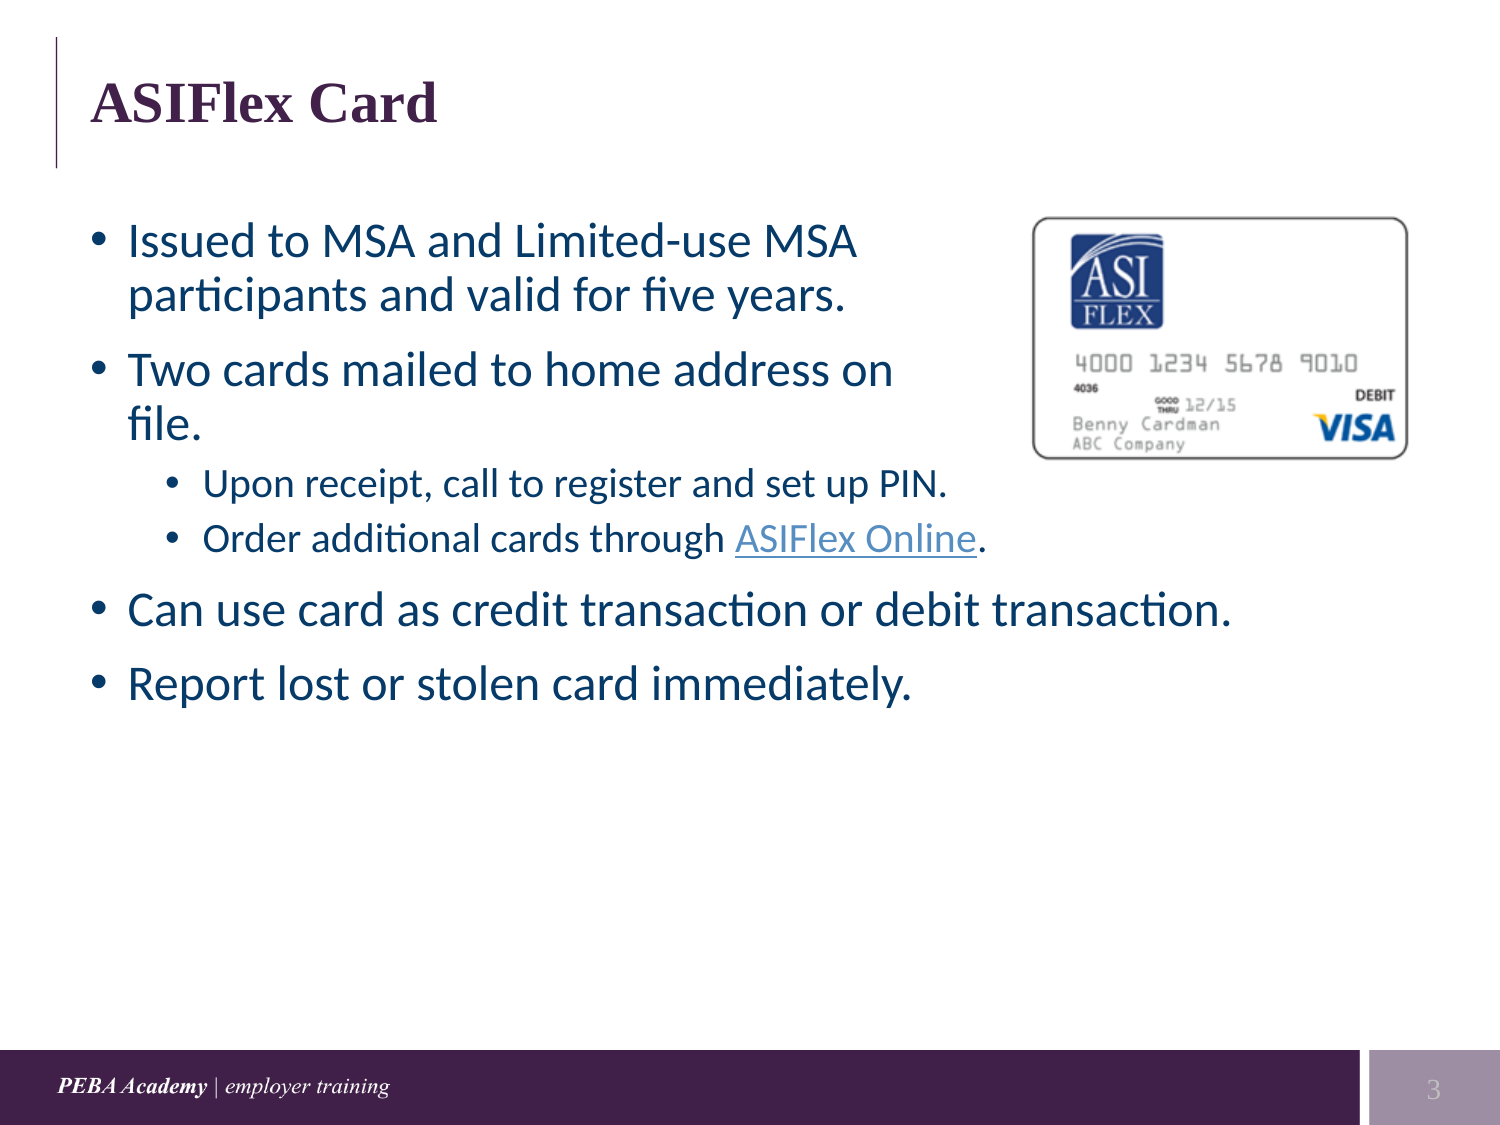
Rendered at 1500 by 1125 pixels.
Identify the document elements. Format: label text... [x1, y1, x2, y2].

title ASIFlex Card [75, 37, 1425, 170]
picture [0, 0, 1500, 1125]
slide_number 3 [1368, 1050, 1500, 1125]
list Issued to MSA and Limited-use MSA participants and valid for five years. Two cards mailed to home address on file. Upon receipt, call to register and set up PIN. Order additional cards through ASIFlex Online. Can use card as credit transaction or debit transaction. Report lost or stolen card immediately. [75, 206, 1425, 1032]
